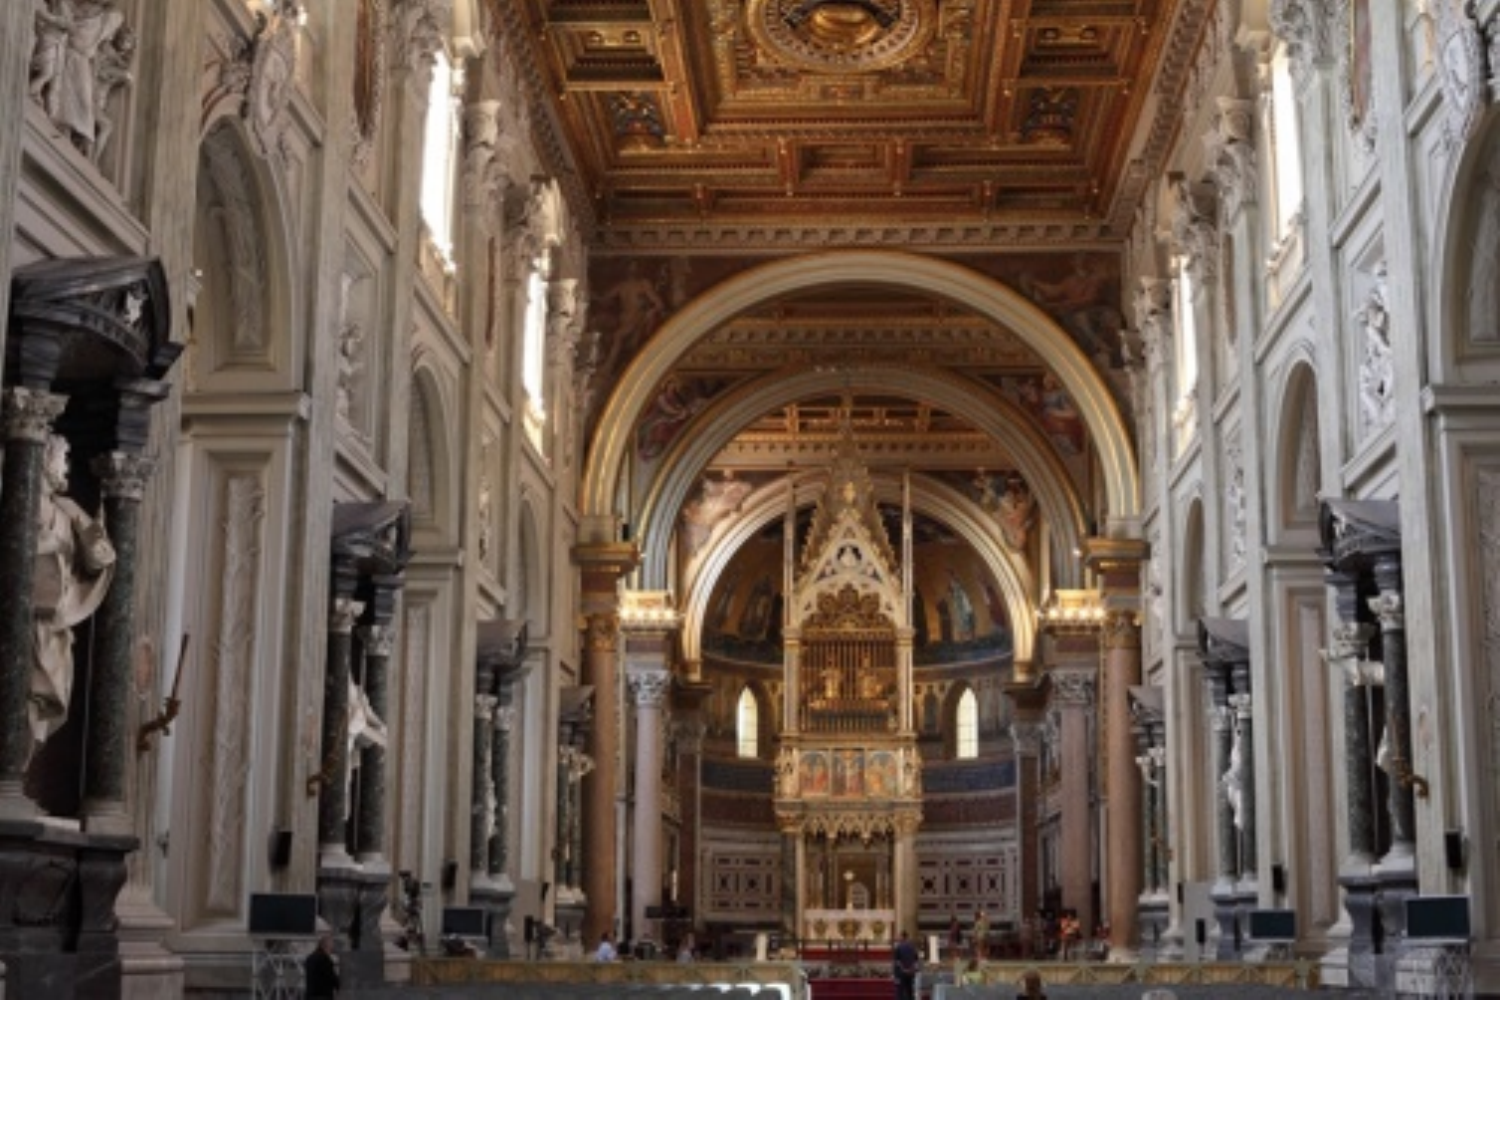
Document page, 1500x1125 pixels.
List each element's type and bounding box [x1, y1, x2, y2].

list [0, 0, 1500, 1000]
